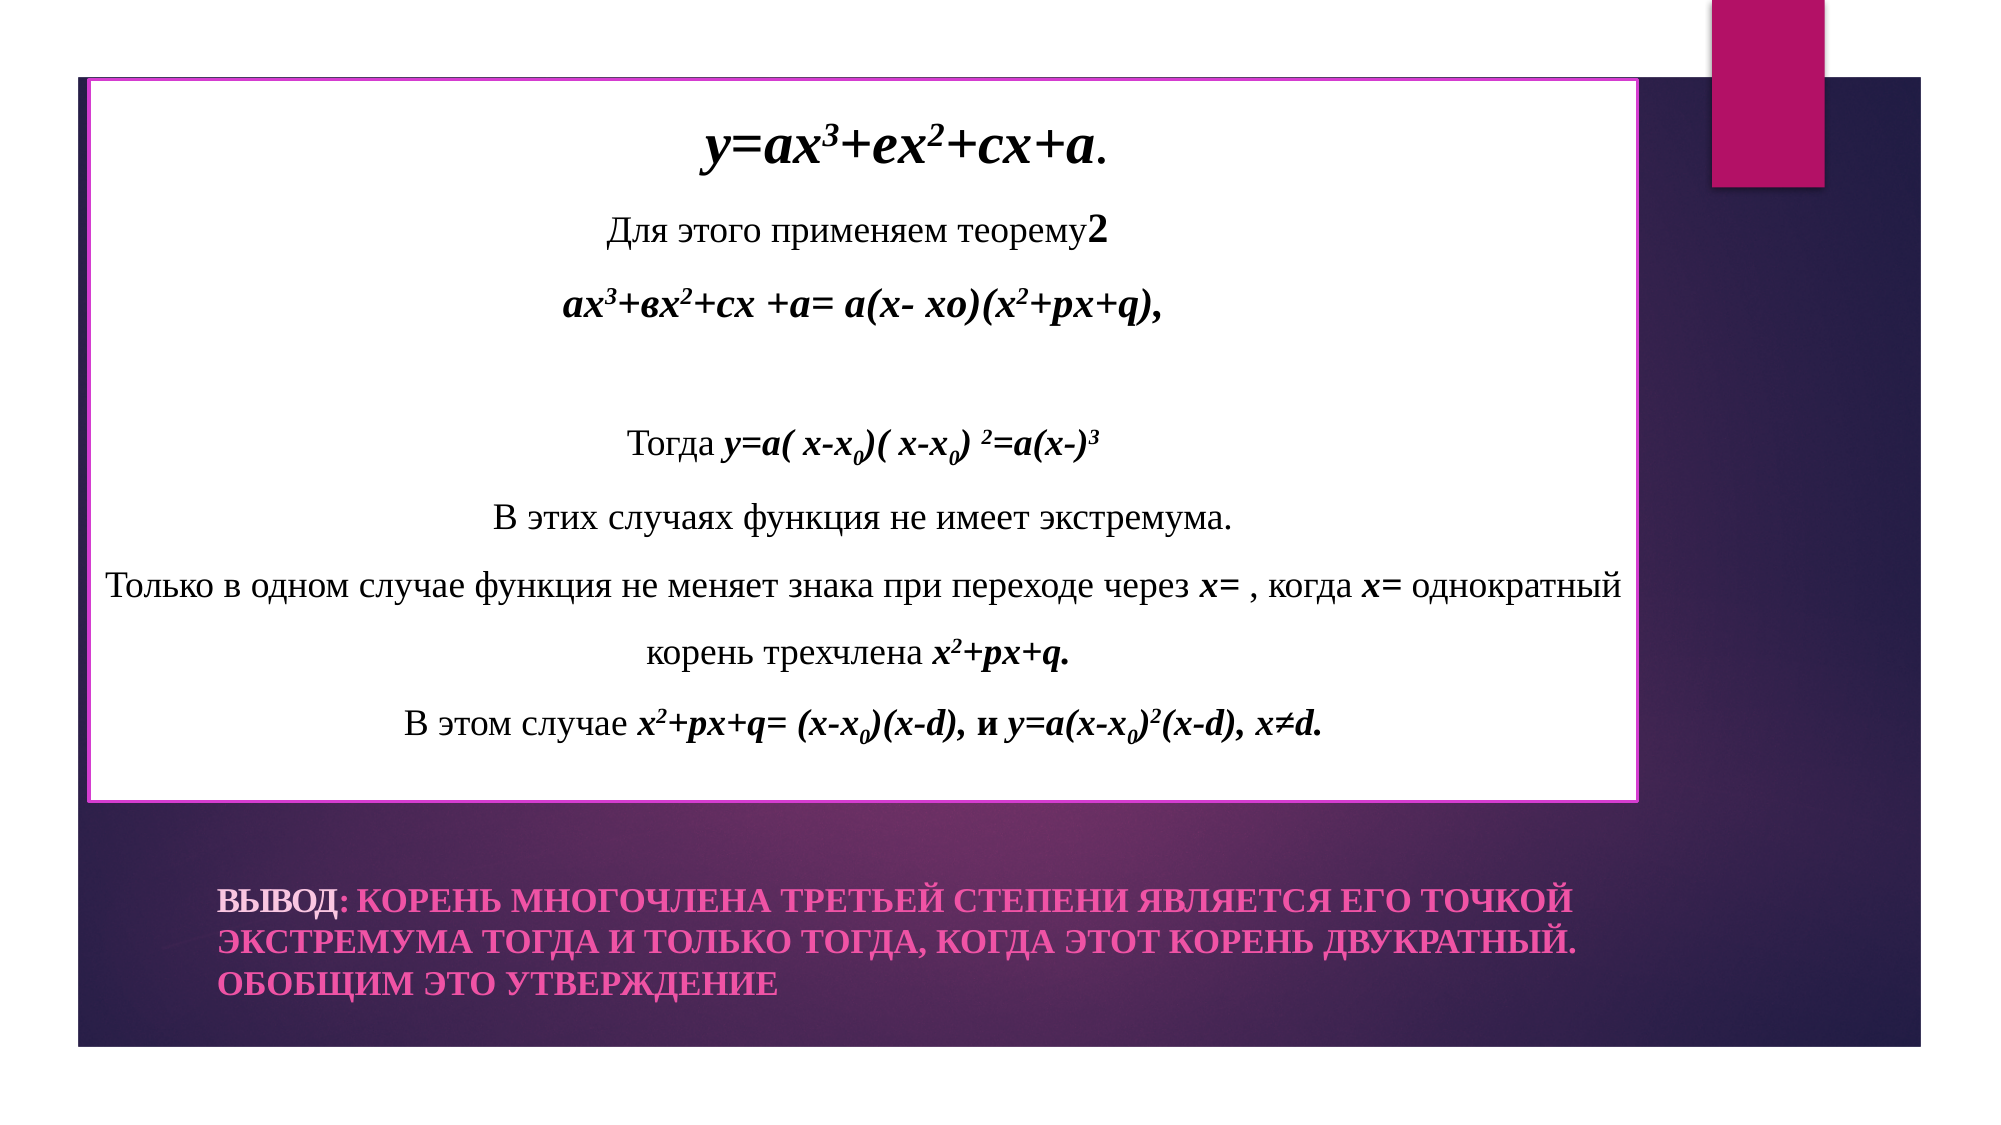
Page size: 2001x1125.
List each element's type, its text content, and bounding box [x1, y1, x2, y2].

subtitle Вывод: Корень многочлена третьей степени является его точкой экстремума тогда и только тогда, когда этот корень двукратный. Обобщим это утверждение [201, 869, 1650, 1011]
